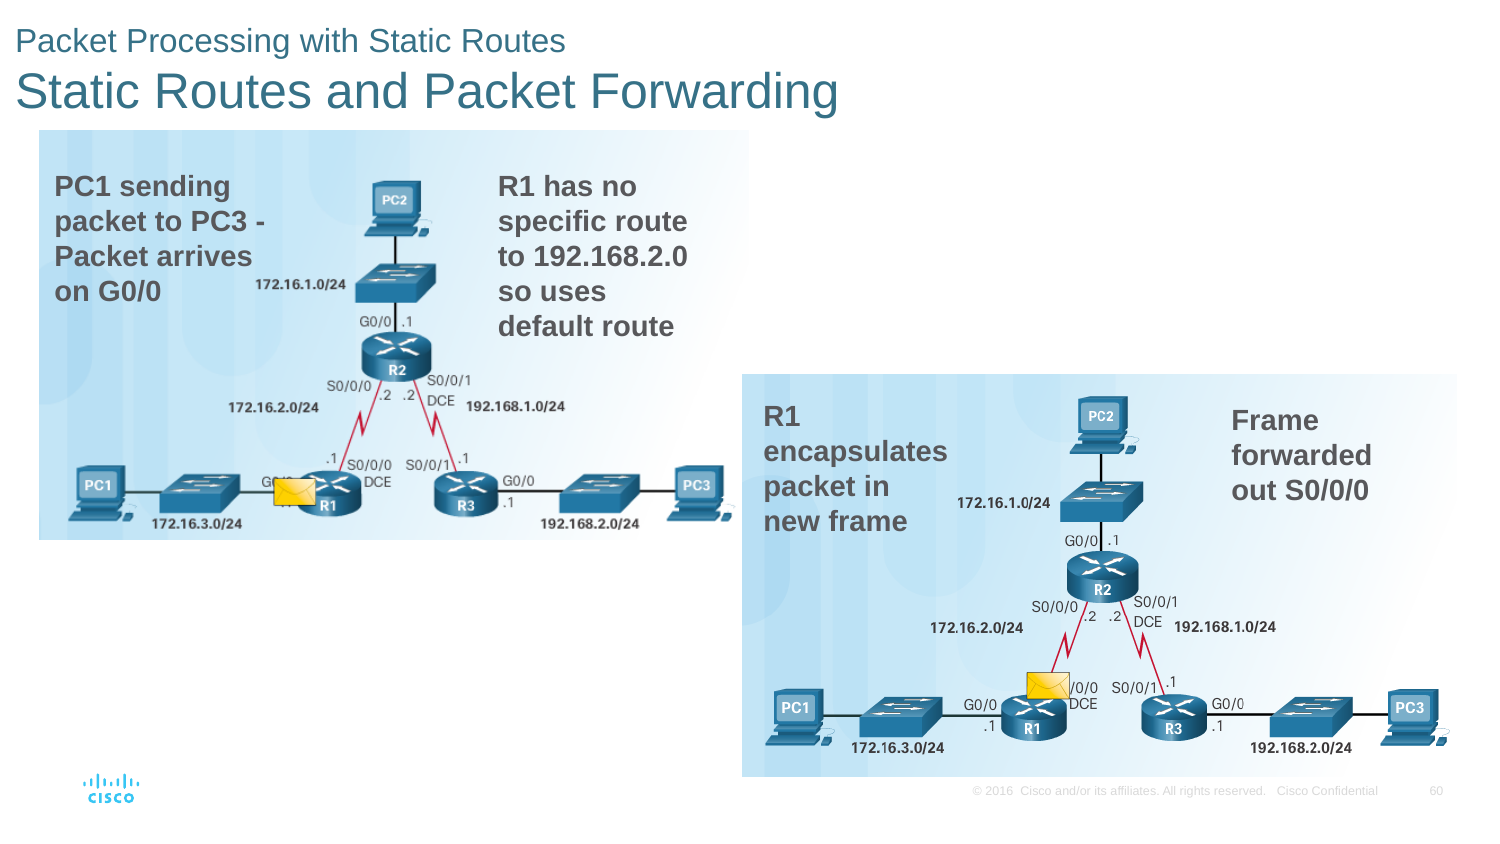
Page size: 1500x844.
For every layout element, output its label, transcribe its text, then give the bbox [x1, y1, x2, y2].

picture [39, 130, 1458, 778]
title Packet Processing with Static Routes Static Routes and Packet Forwarding [0, 6, 1500, 131]
